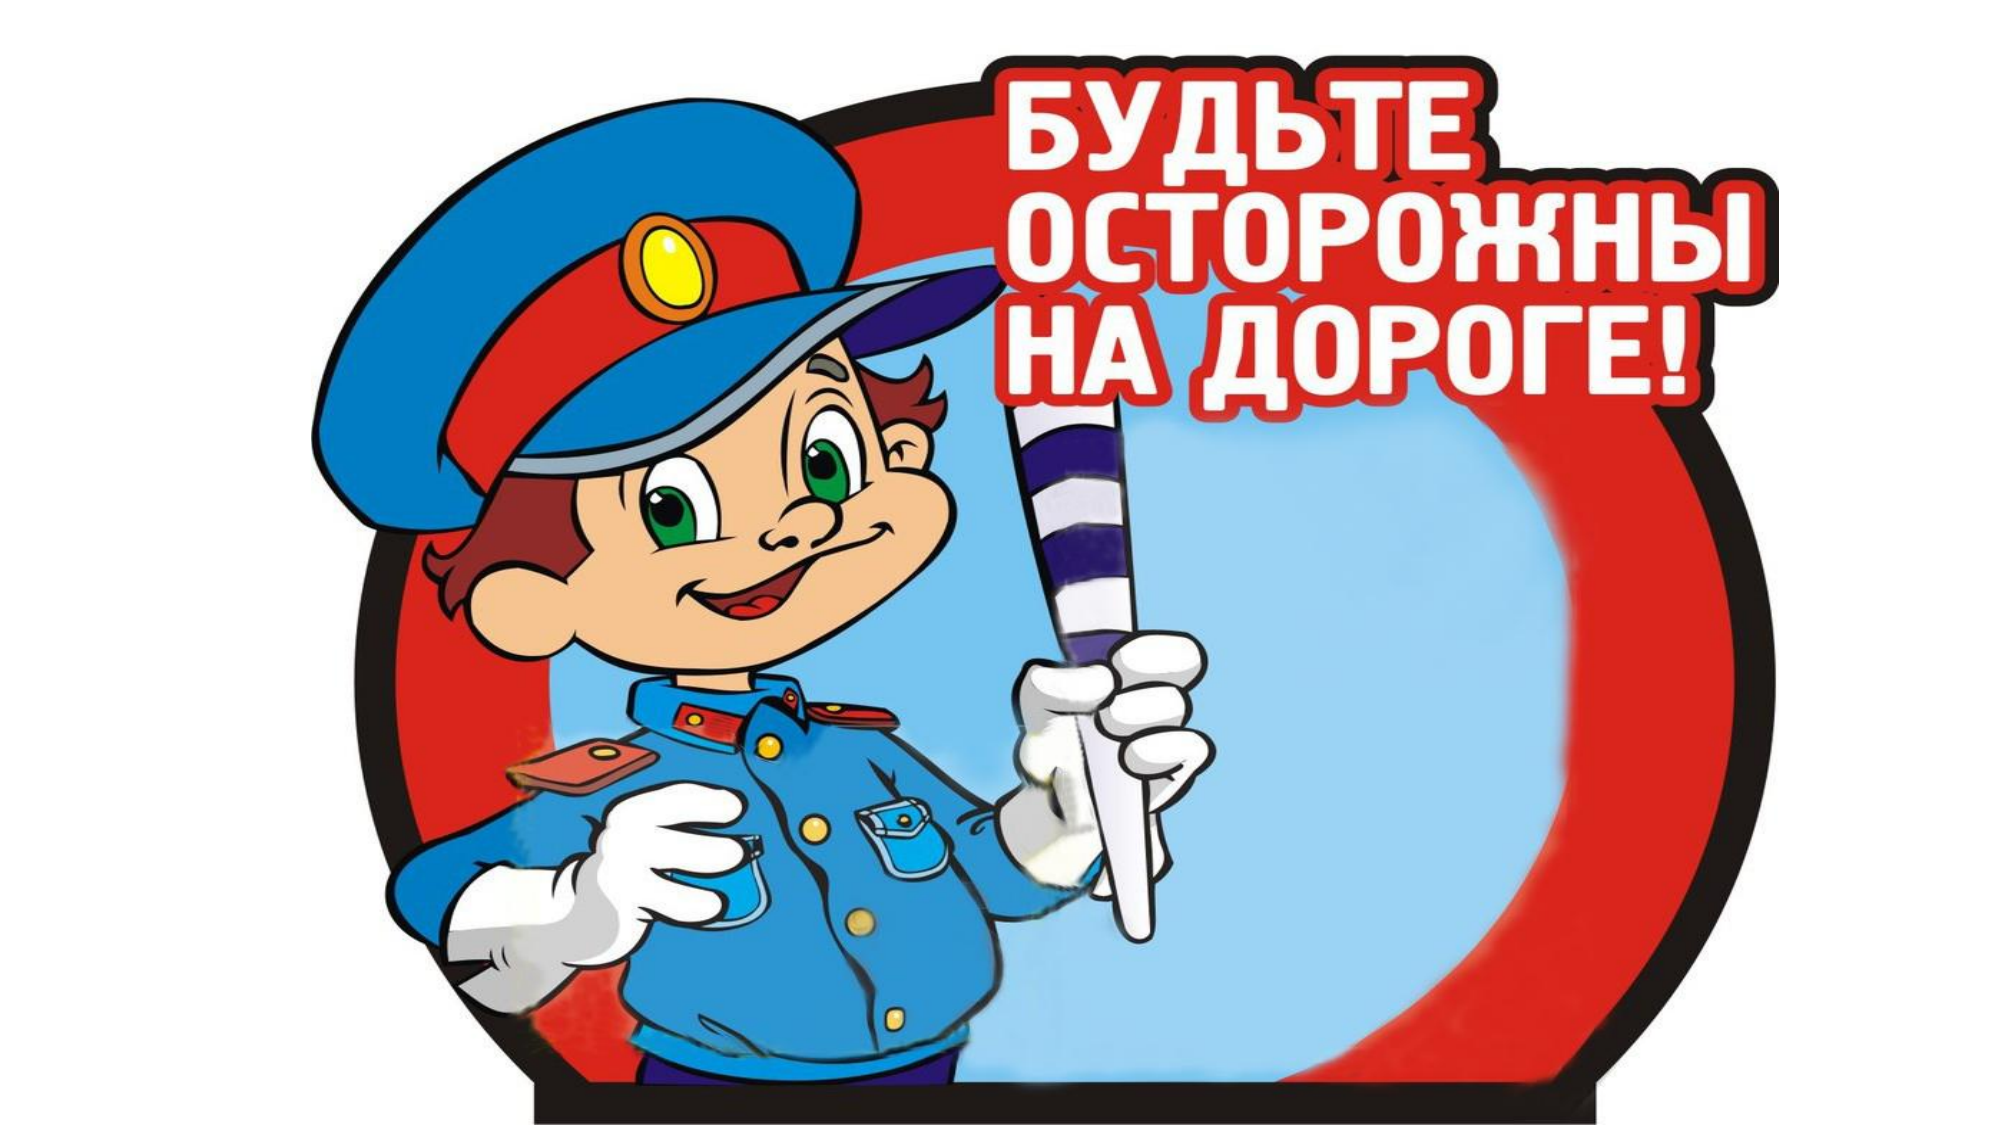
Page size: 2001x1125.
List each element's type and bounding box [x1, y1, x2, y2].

picture [311, 45, 1779, 1125]
